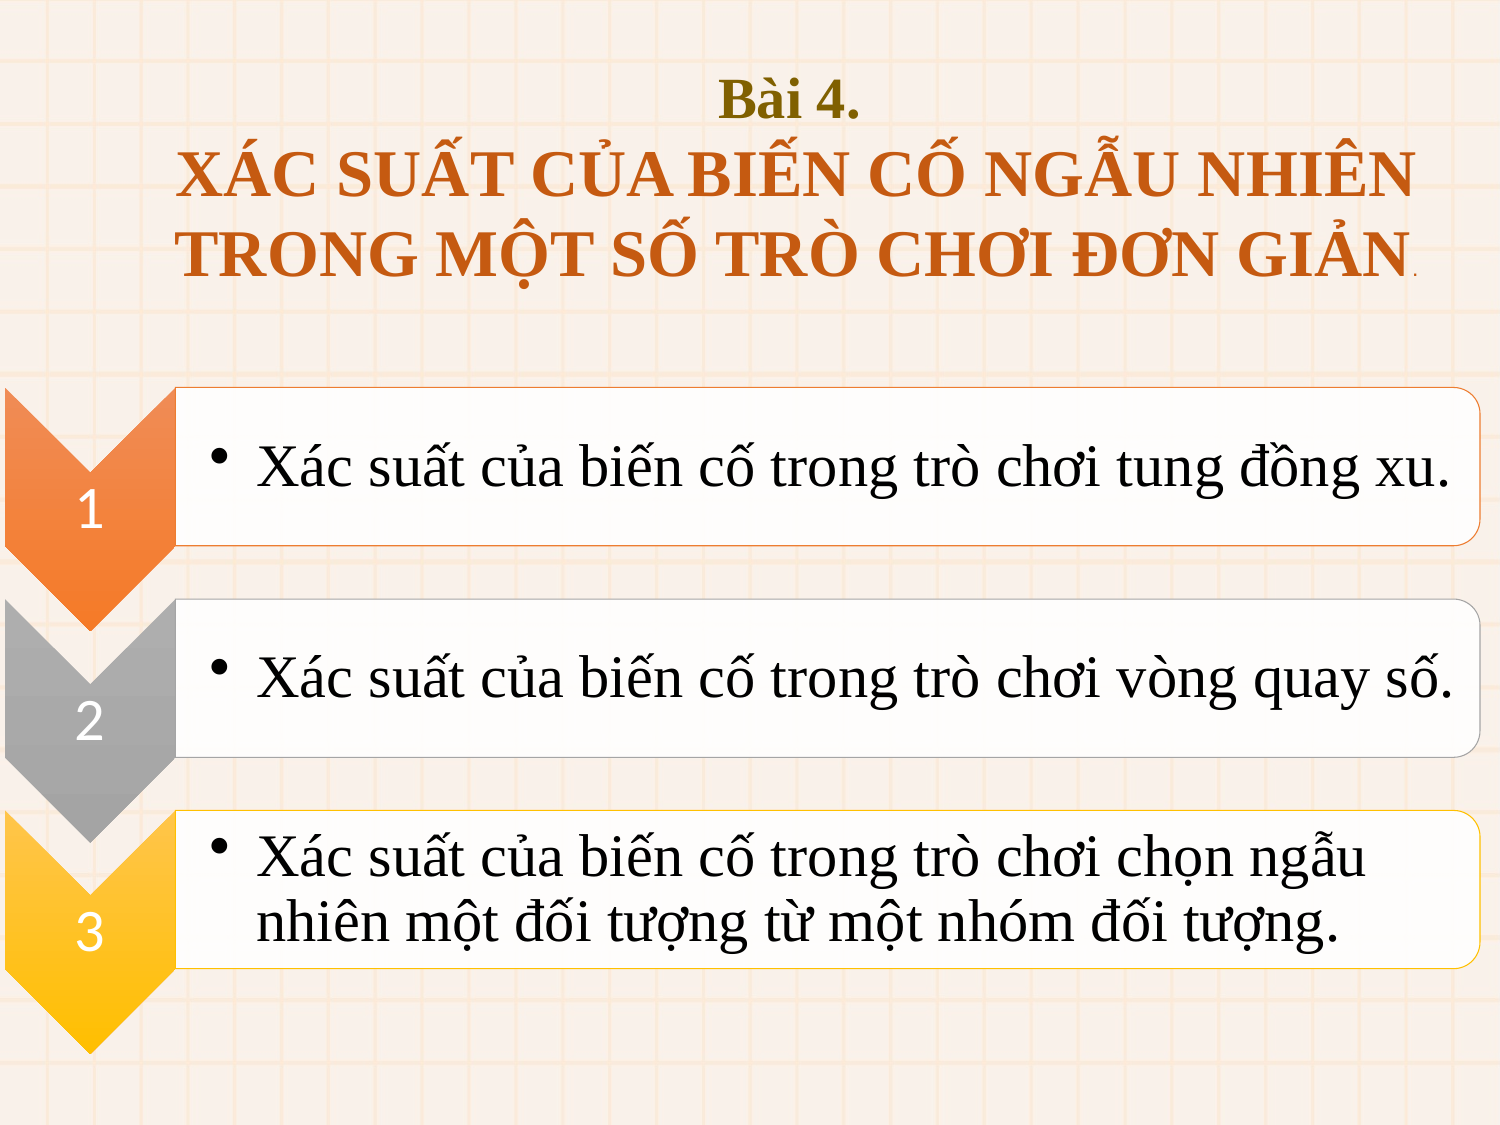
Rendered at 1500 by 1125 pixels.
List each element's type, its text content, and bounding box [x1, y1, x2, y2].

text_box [4, 387, 1481, 1055]
text_box Bài 4. XÁC SUẤT CỦA BIẾN CỐ NGẪU NHIÊN TRONG MỘT SỐ TRÒ CHƠI ĐƠN GIẢN. [37, 52, 1500, 298]
